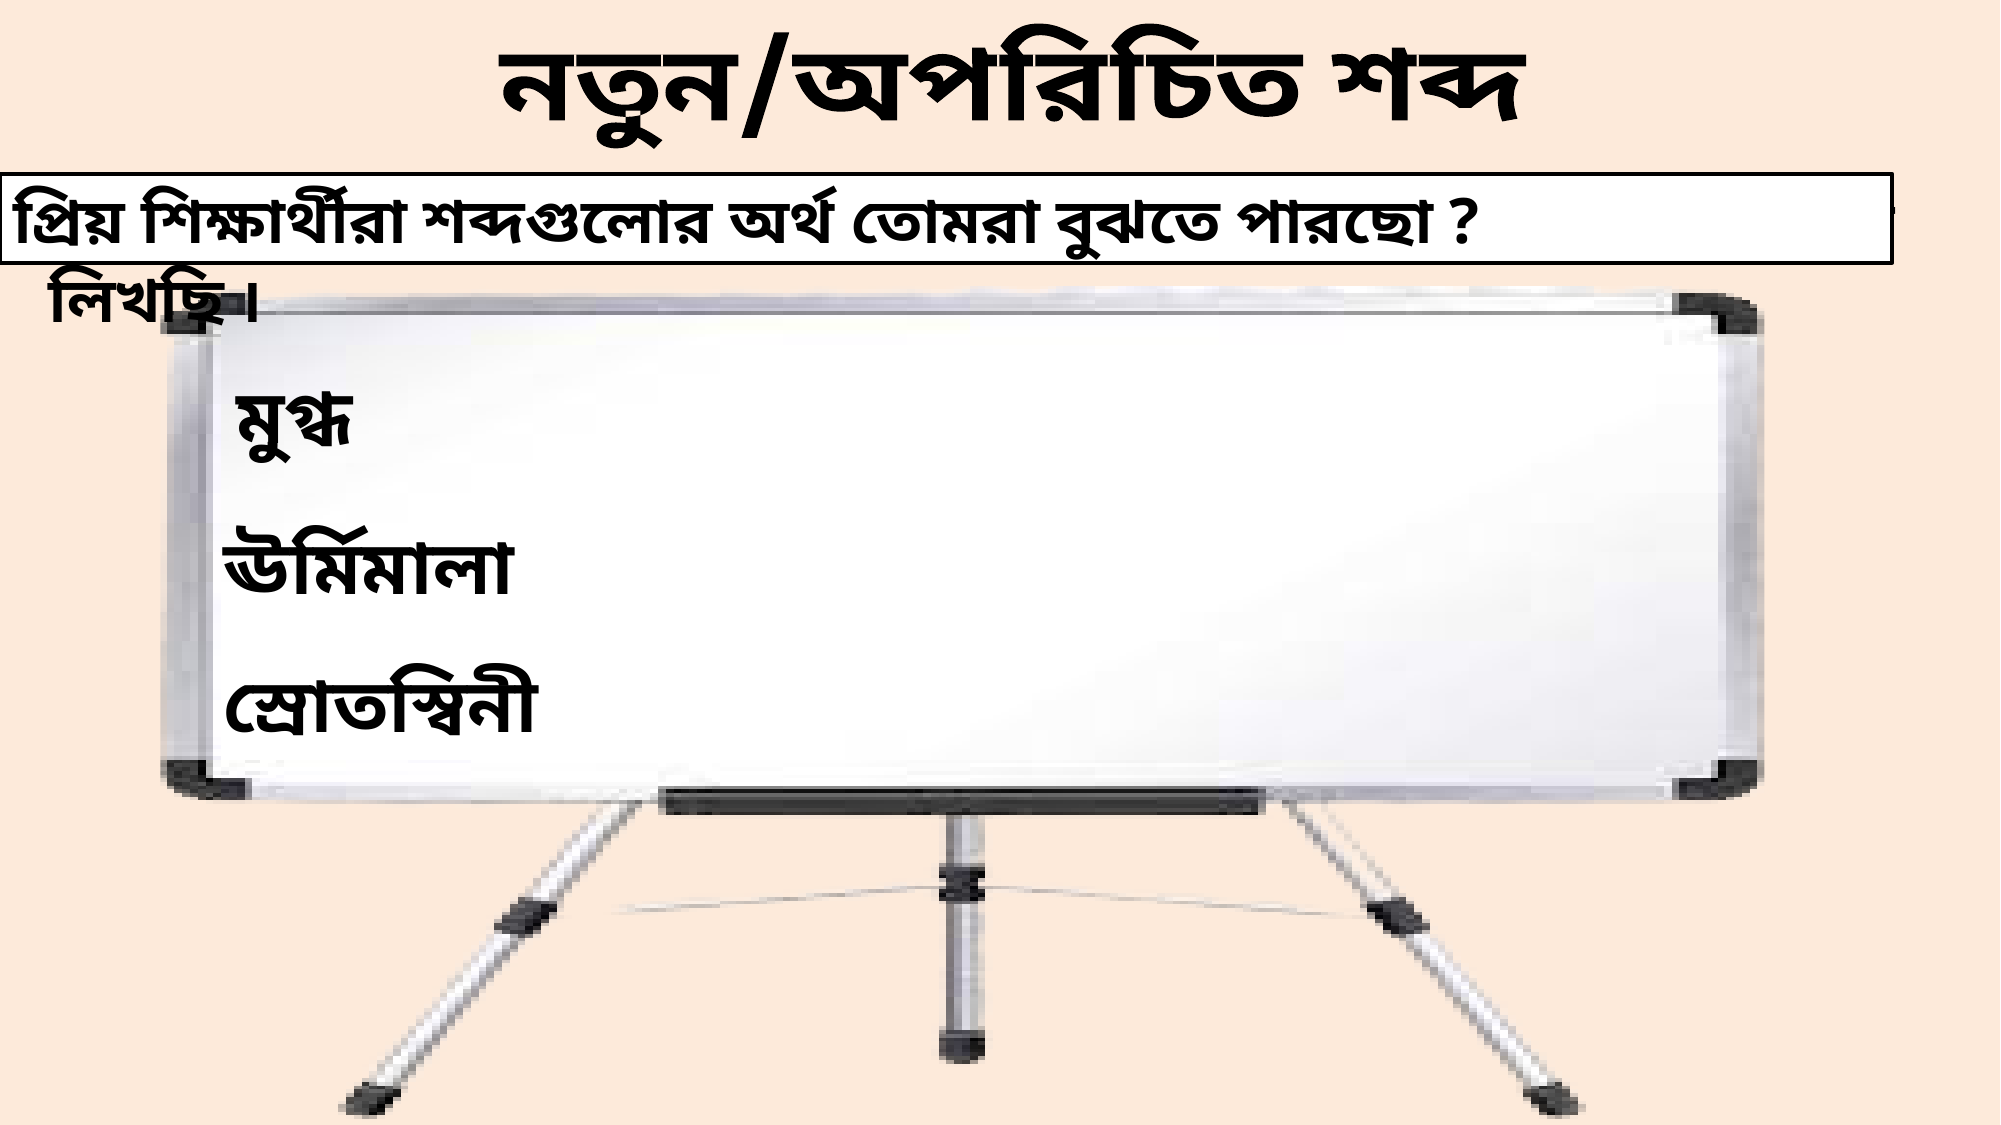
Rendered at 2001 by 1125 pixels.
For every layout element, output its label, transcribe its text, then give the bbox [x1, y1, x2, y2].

text_box কবিতাংশটুকু থেকে নতুন বা জানা নেই শব্দ চিহ্নিত করে বলো ,আমি বোর্ডে লিখছি । [35, 177, 1953, 342]
picture [160, 286, 1765, 1125]
text_box প্রিয় শিক্ষার্থীরা শব্দগুলোর অর্থ তোমরা বুঝতে পারছো ? [0, 172, 1894, 265]
